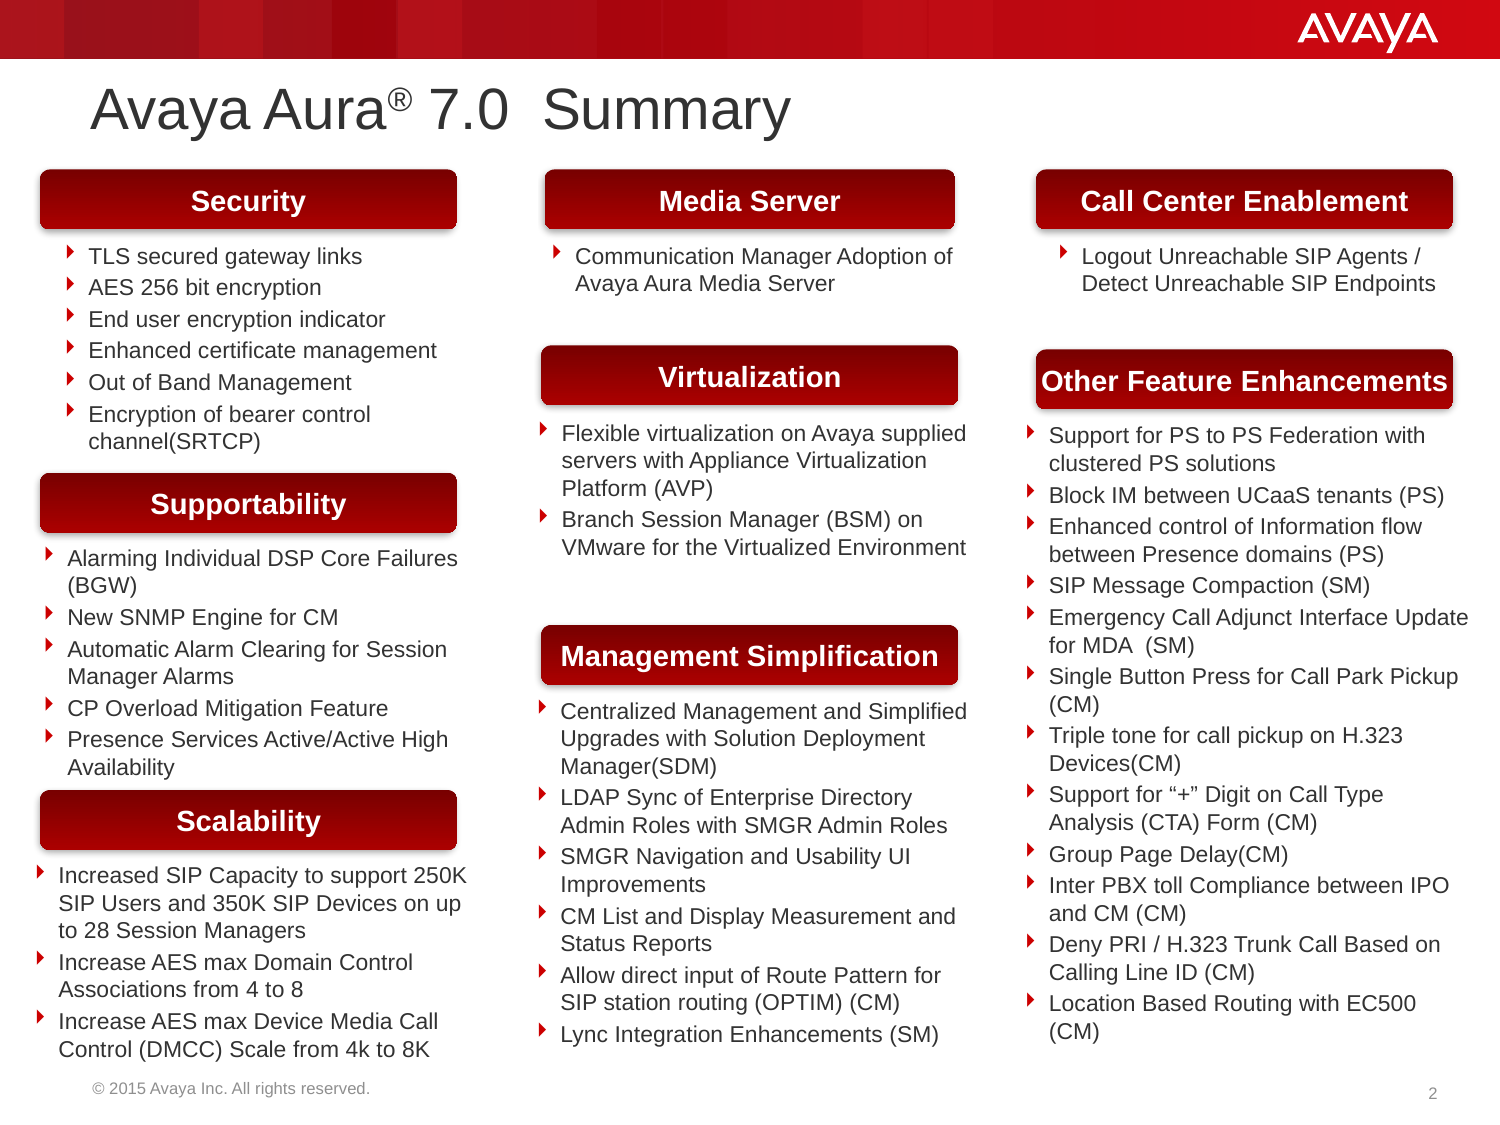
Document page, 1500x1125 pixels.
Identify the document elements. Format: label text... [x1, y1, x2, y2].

text_box TLS secured gateway links AES 256 bit encryption End user encryption indicator Enhanced certificate management Out of Band Management Encryption of bearer control channel(SRTCP) [8, 233, 489, 462]
text_box Call Center Enablement [1035, 168, 1455, 231]
text_box Scalability [39, 789, 459, 851]
text_box Security [39, 168, 459, 231]
text_box Management Simplification [540, 624, 960, 686]
title Avaya Aura® 7.0 Summary [74, 71, 1426, 210]
text_box Logout Unreachable SIP Agents / Detect Unreachable SIP Endpoints [1004, 233, 1485, 304]
text_box Virtualization [540, 344, 960, 407]
text_box Alarming Individual DSP Core Failures (BGW) New SNMP Engine for CM Automatic Alarm Clearing for Session Manager Alarms CP Overload Mitigation Feature Presence Services Active/Active High Availability [8, 535, 489, 788]
text_box Supportability [39, 471, 459, 534]
text_box Centralized Management and Simplified Upgrades with Solution Deployment Manager(SDM) LDAP Sync of Enterprise Directory Admin Roles with SMGR Admin Roles SMGR Navigation and Usability UI Improvements CM List and Display Measurement and Status Reports Allow direct input of Route Pattern for SIP station routing (OPTIM) (CM) Lync Integration Enhancements (SM) [509, 688, 990, 1055]
text_box Support for PS to PS Federation with clustered PS solutions Block IM between UCaaS tenants (PS) Enhanced control of Information flow between Presence domains (PS) SIP Message Compaction (SM) Emergency Call Adjunct Interface Update for MDA (SM) Single Button Press for Call Park Pickup (CM) Triple tone for call pickup on H.323 Devices(CM) Support for “+” Digit on Call Type Analysis (CTA) Form (CM) Group Page Delay(CM) Inter PBX toll Compliance between IPO and CM (CM) Deny PRI / H.323 Trunk Call Based on Calling Line ID (CM) Location Based Routing with EC500 (CM) [1004, 413, 1485, 1052]
text_box Media Server [543, 210, 957, 231]
text_box Other Feature Enhancements [1035, 348, 1455, 411]
text_box Communication Manager Adoption of Avaya Aura Media Server [509, 233, 990, 304]
text_box Increased SIP Capacity to support 250K SIP Users and 350K SIP Devices on up to 28 Session Managers Increase AES max Domain Control Associations from 4 to 8 Increase AES max Device Media Call Control (DMCC) Scale from 4k to 8K [8, 853, 489, 1069]
text_box Flexible virtualization on Avaya supplied servers with Appliance Virtualization Platform (AVP) Branch Session Manager (BSM) on VMware for the Virtualized Environment [509, 410, 990, 568]
